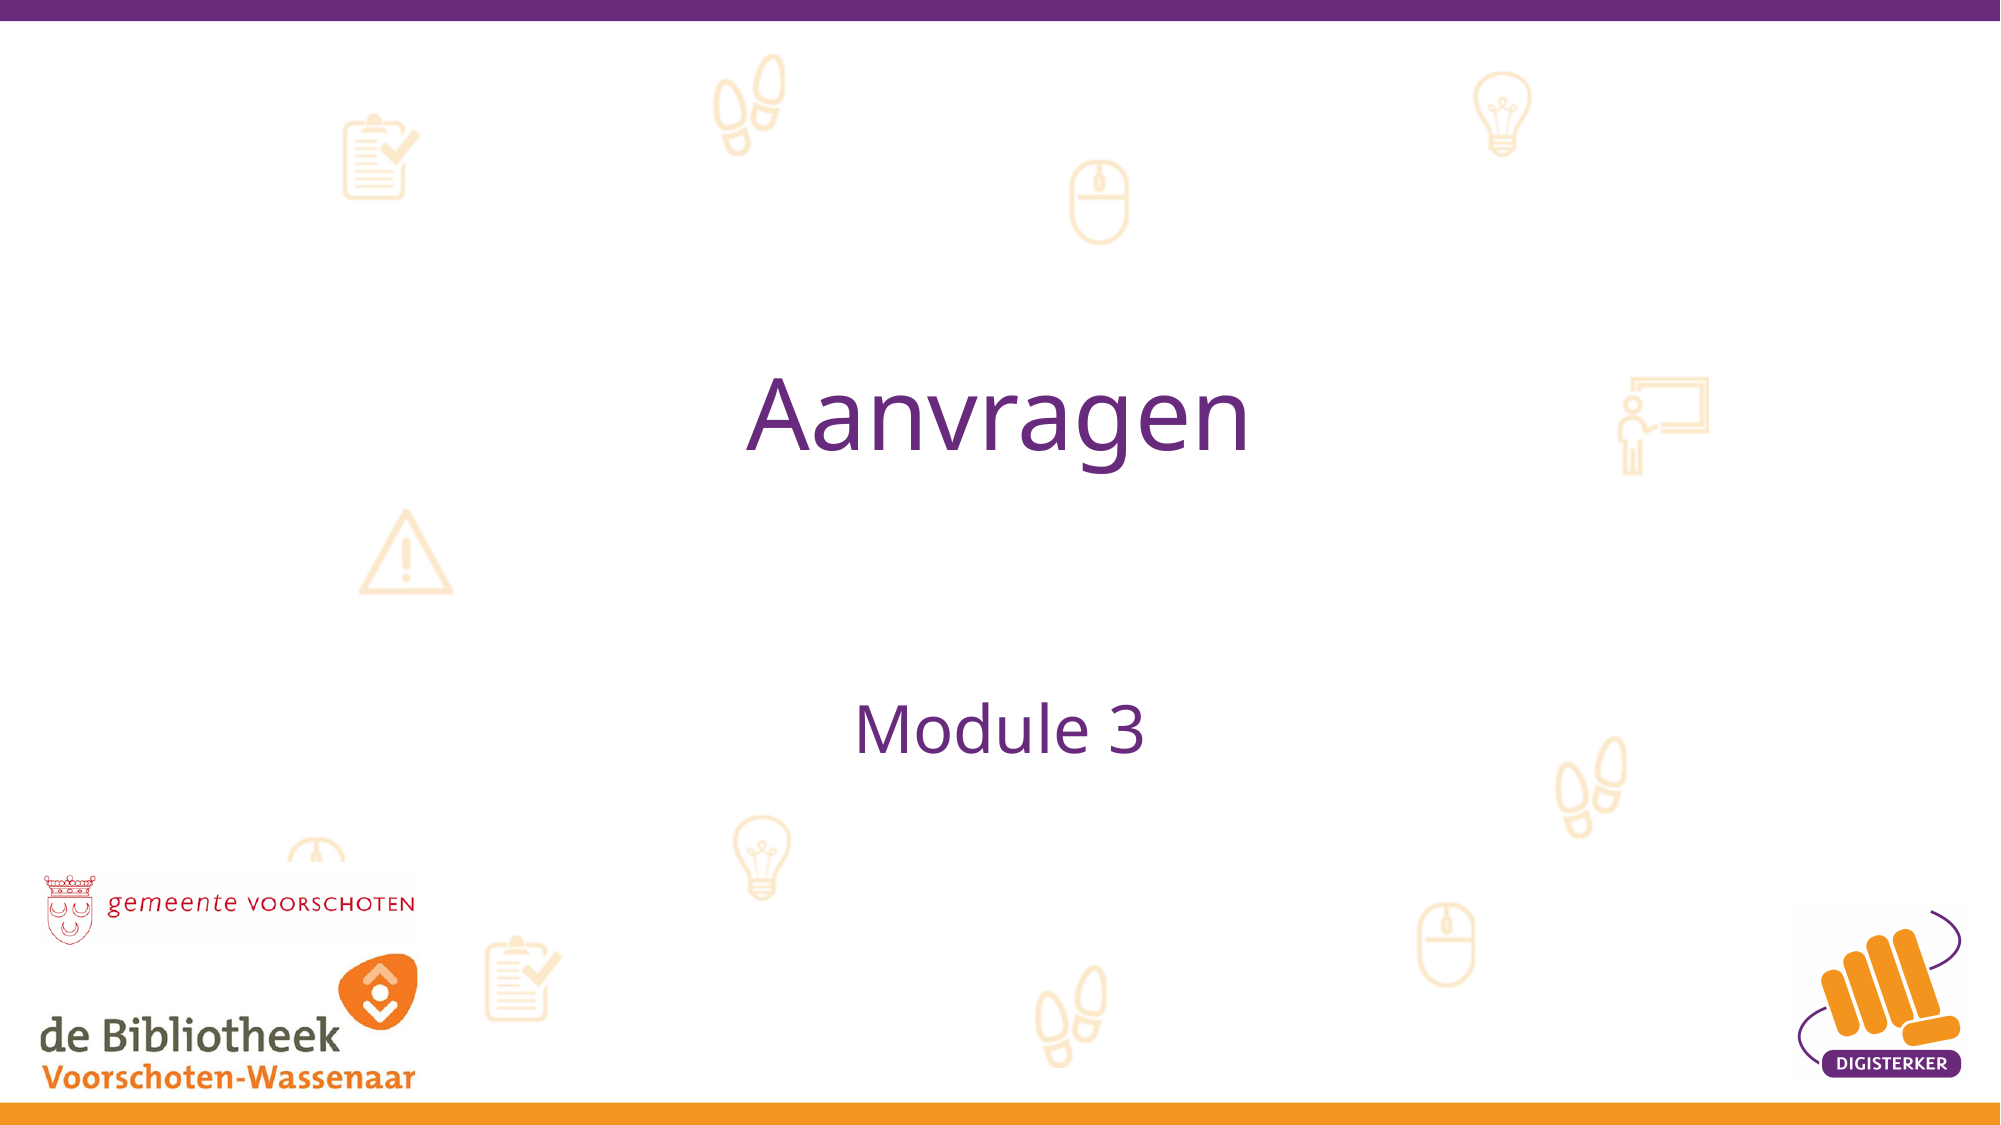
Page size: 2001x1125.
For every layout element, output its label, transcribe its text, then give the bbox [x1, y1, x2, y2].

picture [1791, 906, 1967, 1083]
title Aanvragen [249, 184, 1750, 576]
picture [35, 862, 421, 1094]
subtitle Module 3 [249, 590, 1750, 863]
